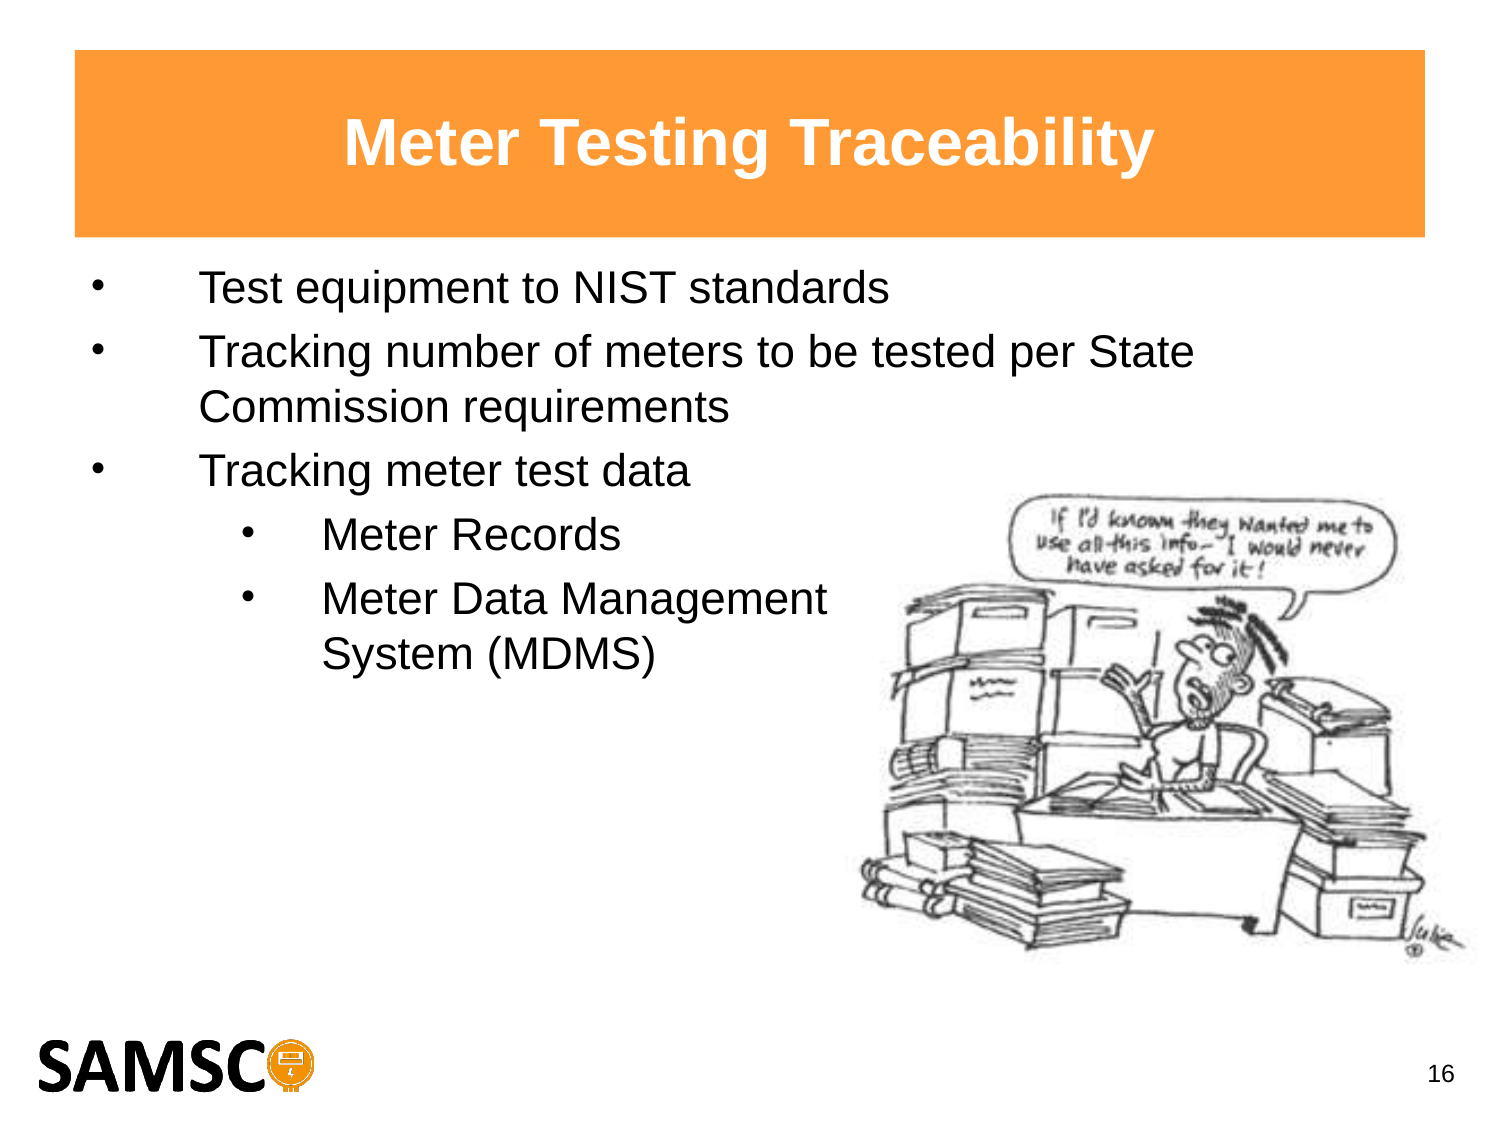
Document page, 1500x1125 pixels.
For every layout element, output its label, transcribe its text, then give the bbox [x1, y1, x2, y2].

list Test equipment to NIST standards Tracking number of meters to be tested per State Commission requirements Tracking meter test data Meter Records Meter Data Management System (MDMS) [75, 249, 1425, 725]
title Meter Testing Traceability [75, 45, 1425, 233]
picture [844, 476, 1498, 976]
picture [37, 1037, 314, 1095]
